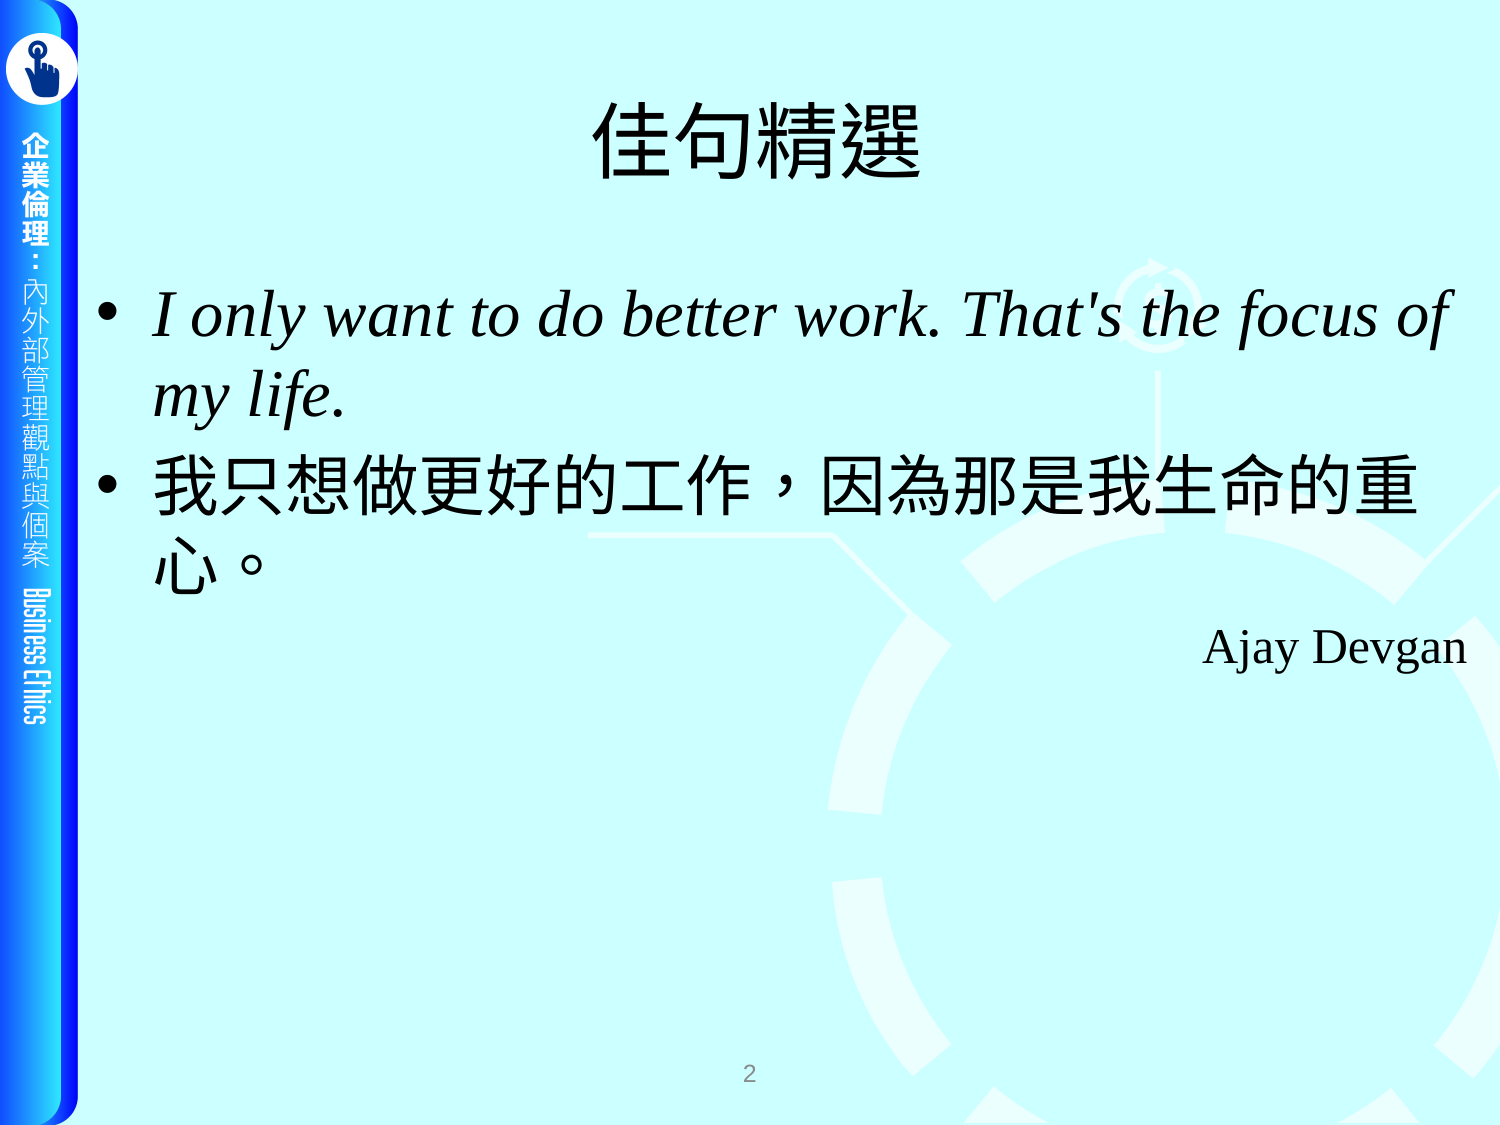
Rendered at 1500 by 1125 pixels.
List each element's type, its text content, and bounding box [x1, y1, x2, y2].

title 佳句精選 [80, 45, 1431, 233]
list I only want to do better work. That's the focus of my life. 我只想做更好的工作，因為那是我生命的重心。 Ajay Devgan [80, 262, 1483, 1083]
footer 2 [512, 1042, 988, 1103]
picture [0, 0, 1500, 1125]
